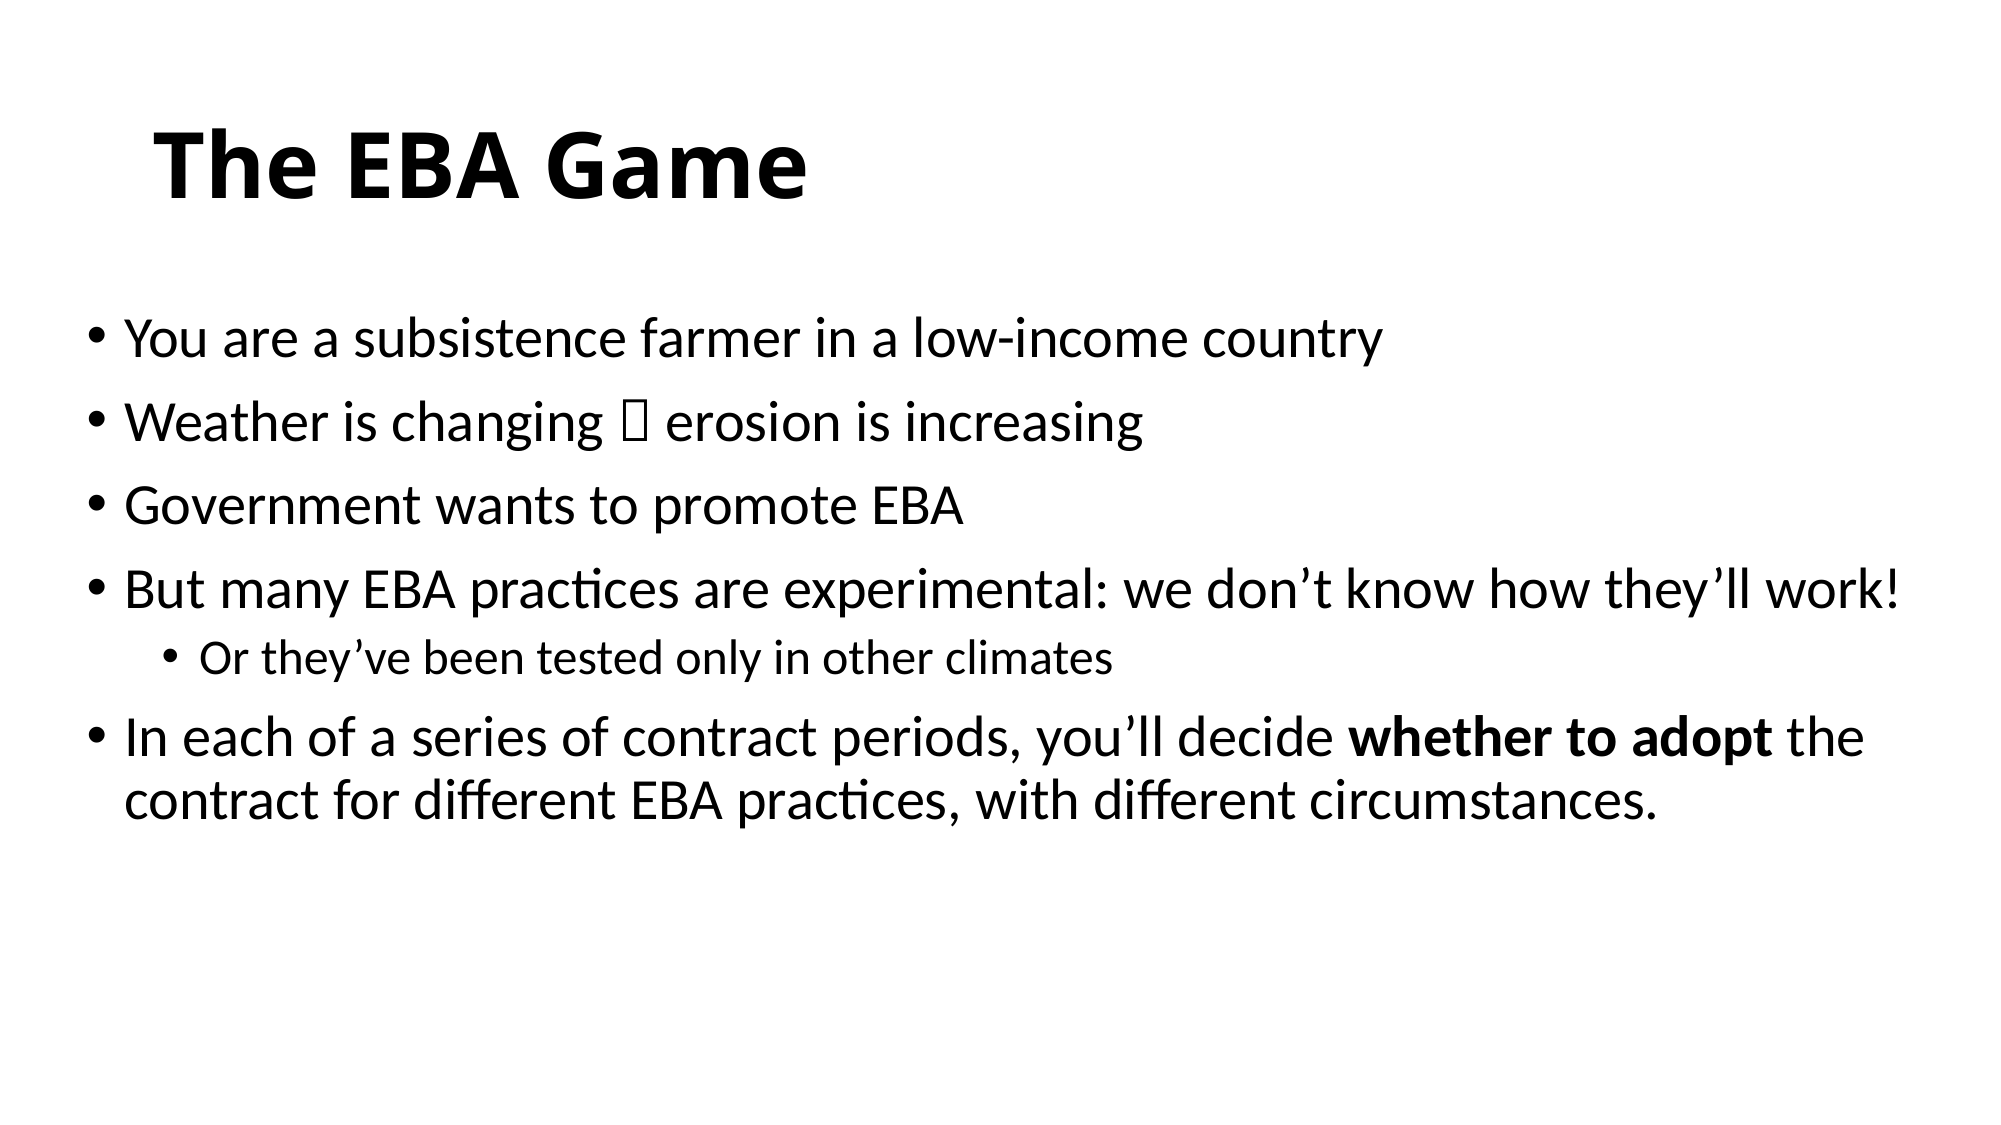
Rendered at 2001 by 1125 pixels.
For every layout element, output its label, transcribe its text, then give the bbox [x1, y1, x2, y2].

title The EBA Game [137, 59, 1863, 278]
list You are a subsistence farmer in a low-income country Weather is changing  erosion is increasing Government wants to promote EBA But many EBA practices are experimental: we don’t know how they’ll work! Or they’ve been tested only in other climates In each of a series of contract periods, you’ll decide whether to adopt the contract for different EBA practices, with different circumstances. [71, 299, 1929, 1014]
